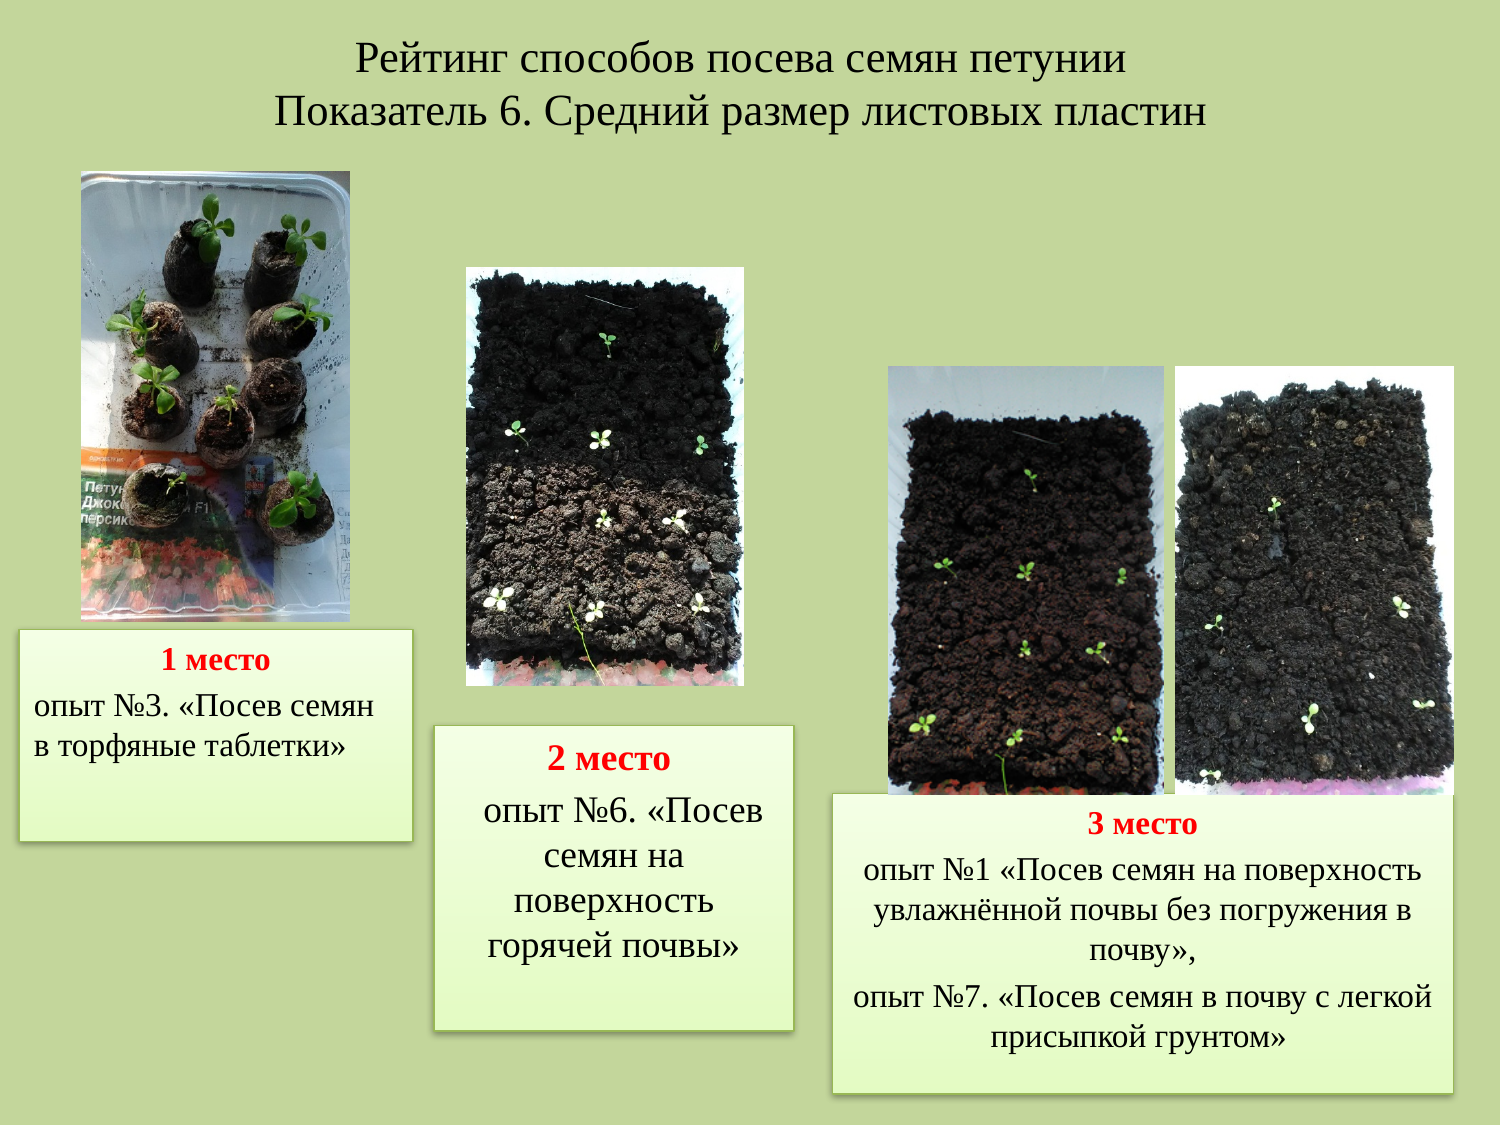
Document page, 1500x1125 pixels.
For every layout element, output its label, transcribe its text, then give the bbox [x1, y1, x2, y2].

picture [81, 171, 351, 622]
picture [1175, 365, 1454, 795]
title Рейтинг способов посева семян петунии Показатель 6. Средний размер листовых пластин [24, 19, 1459, 197]
text_box 2 место опыт №6. «Посев семян на поверхность горячей почвы» [433, 725, 795, 1032]
picture [888, 365, 1164, 795]
picture [466, 266, 744, 687]
text_box 3 место опыт №1 «Посев семян на поверхность увлажнённой почвы без погружения в почву», опыт №7. «Посев семян в почву с легкой присыпкой грунтом» [832, 793, 1454, 1095]
text_box 1 место опыт №3. «Посев семян в торфяные таблетки» [18, 629, 414, 842]
